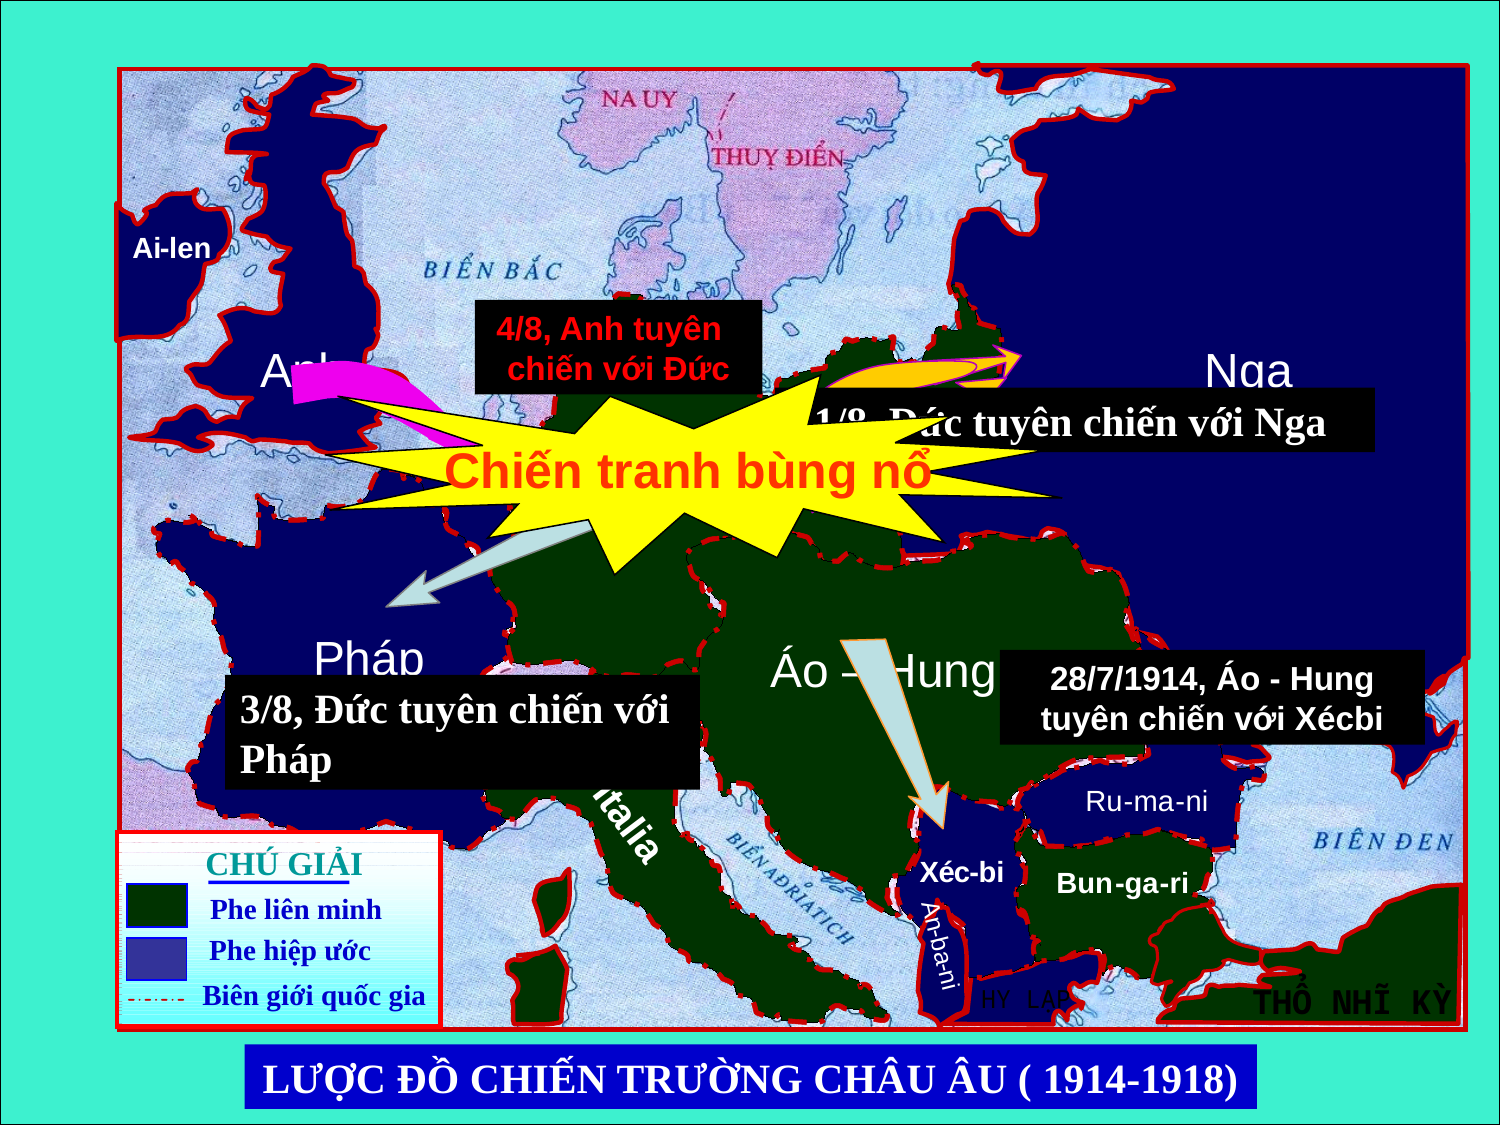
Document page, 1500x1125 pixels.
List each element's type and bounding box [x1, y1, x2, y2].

text_box [278, 368, 520, 482]
text_box [0, 0, 1500, 1125]
text_box [116, 60, 1500, 1125]
text_box [787, 349, 1024, 438]
